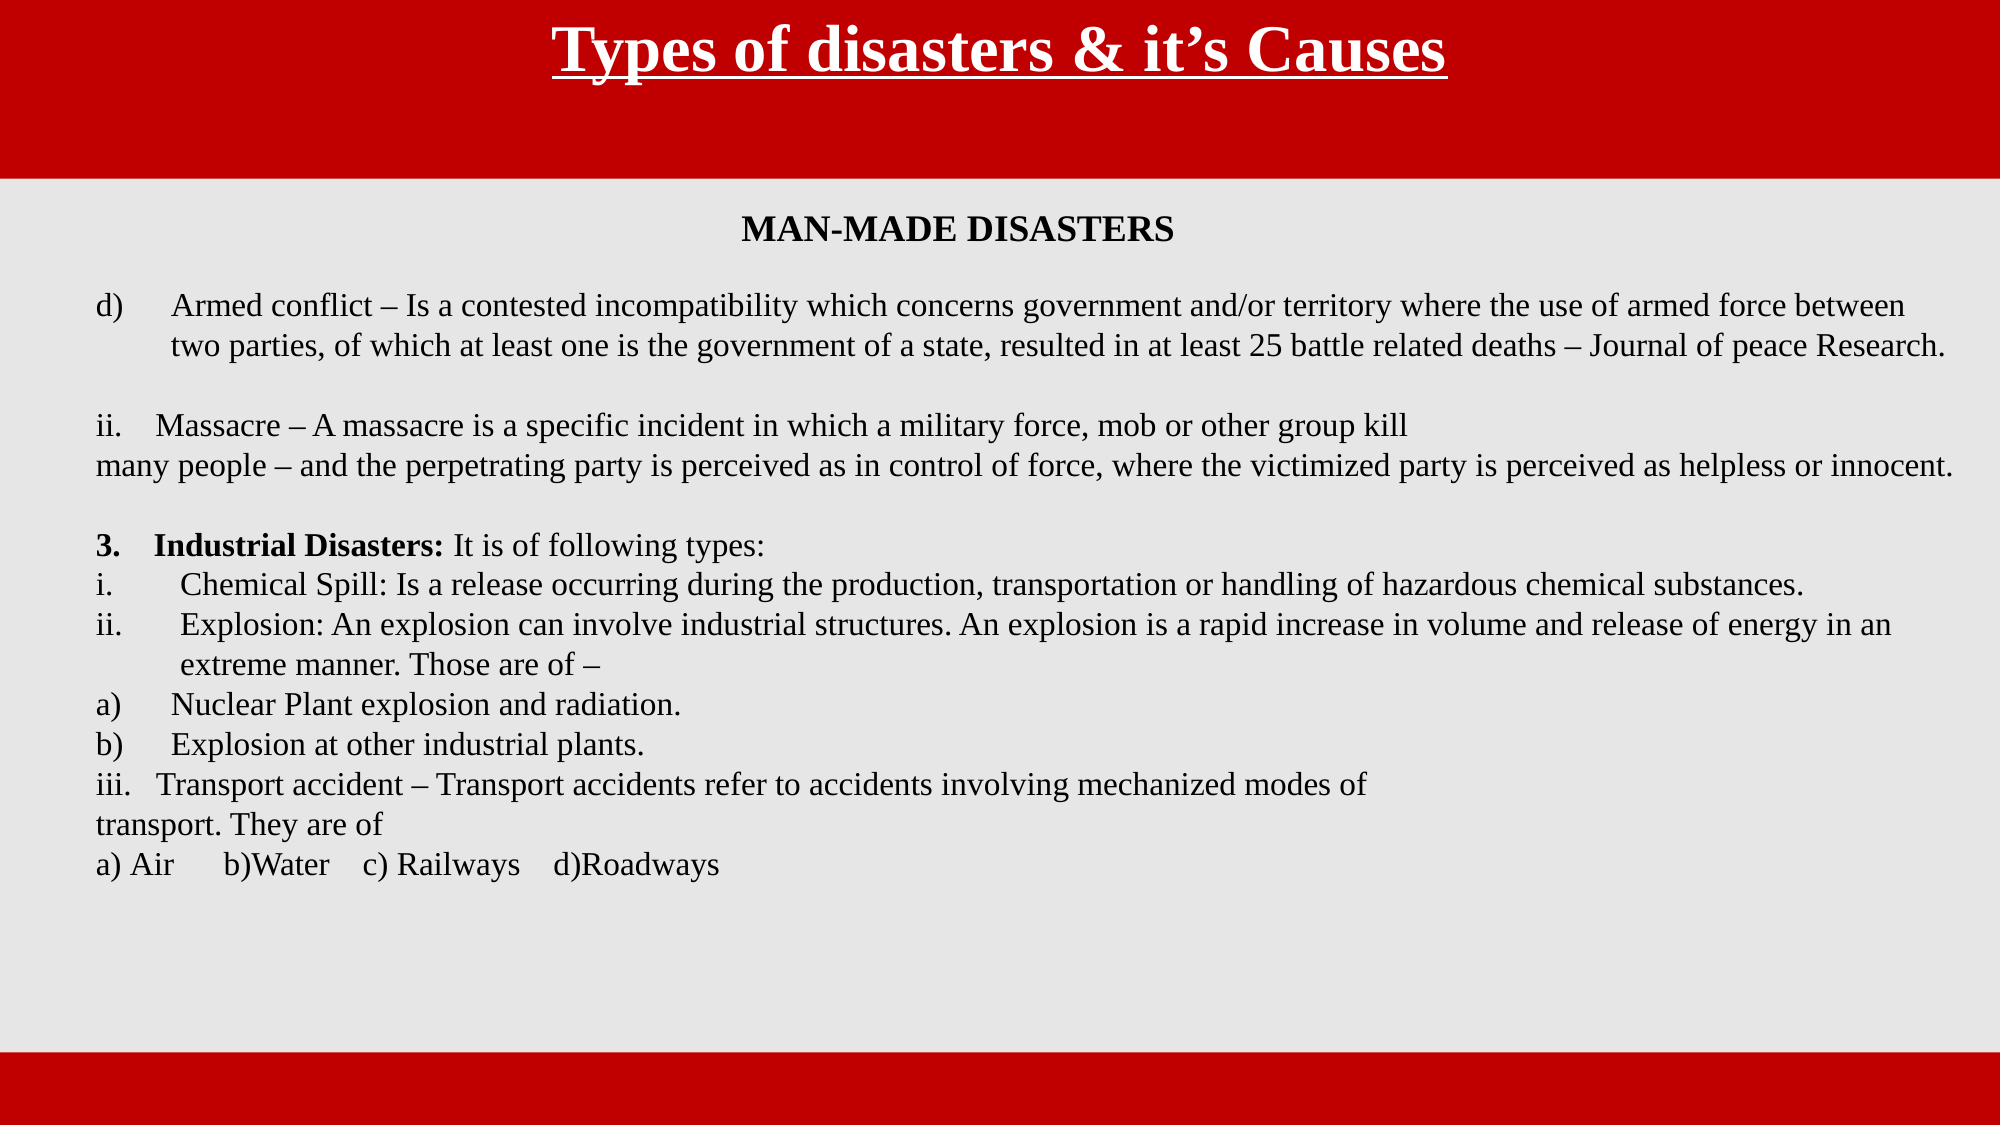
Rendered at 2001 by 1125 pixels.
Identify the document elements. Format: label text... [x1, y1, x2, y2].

text_box MAN-MADE DISASTERS [726, 196, 1860, 257]
text_box [0, 1052, 2000, 1125]
text_box Types of disasters & it’s Causes [0, 0, 2000, 179]
text_box Armed conflict – Is a contested incompatibility which concerns government and/or territory where the use of armed force between two parties, of which at least one is the government of a state, resulted in at least 25 battle related deaths – Journal of peace Research. ii. Massacre – A massacre is a specific incident in which a military force, mob or other group kill many people – and the perpetrating party is perceived as in control of force, where the victimized party is perceived as helpless or innocent. 3. Industrial Disasters: It is of following types: Chemical Spill: Is a release occurring during the production, transportation or handling of hazardous chemical substances. Explosion: An explosion can involve industrial structures. An explosion is a rapid increase in volume and release of energy in an extreme manner. Those are of – Nuclear Plant explosion and radiation. Explosion at other industrial plants. iii. Transport accident – Transport accidents refer to accidents involving mechanized modes of transport. They are of a) Air b)Water c) Railways d)Roadways [81, 275, 1973, 890]
